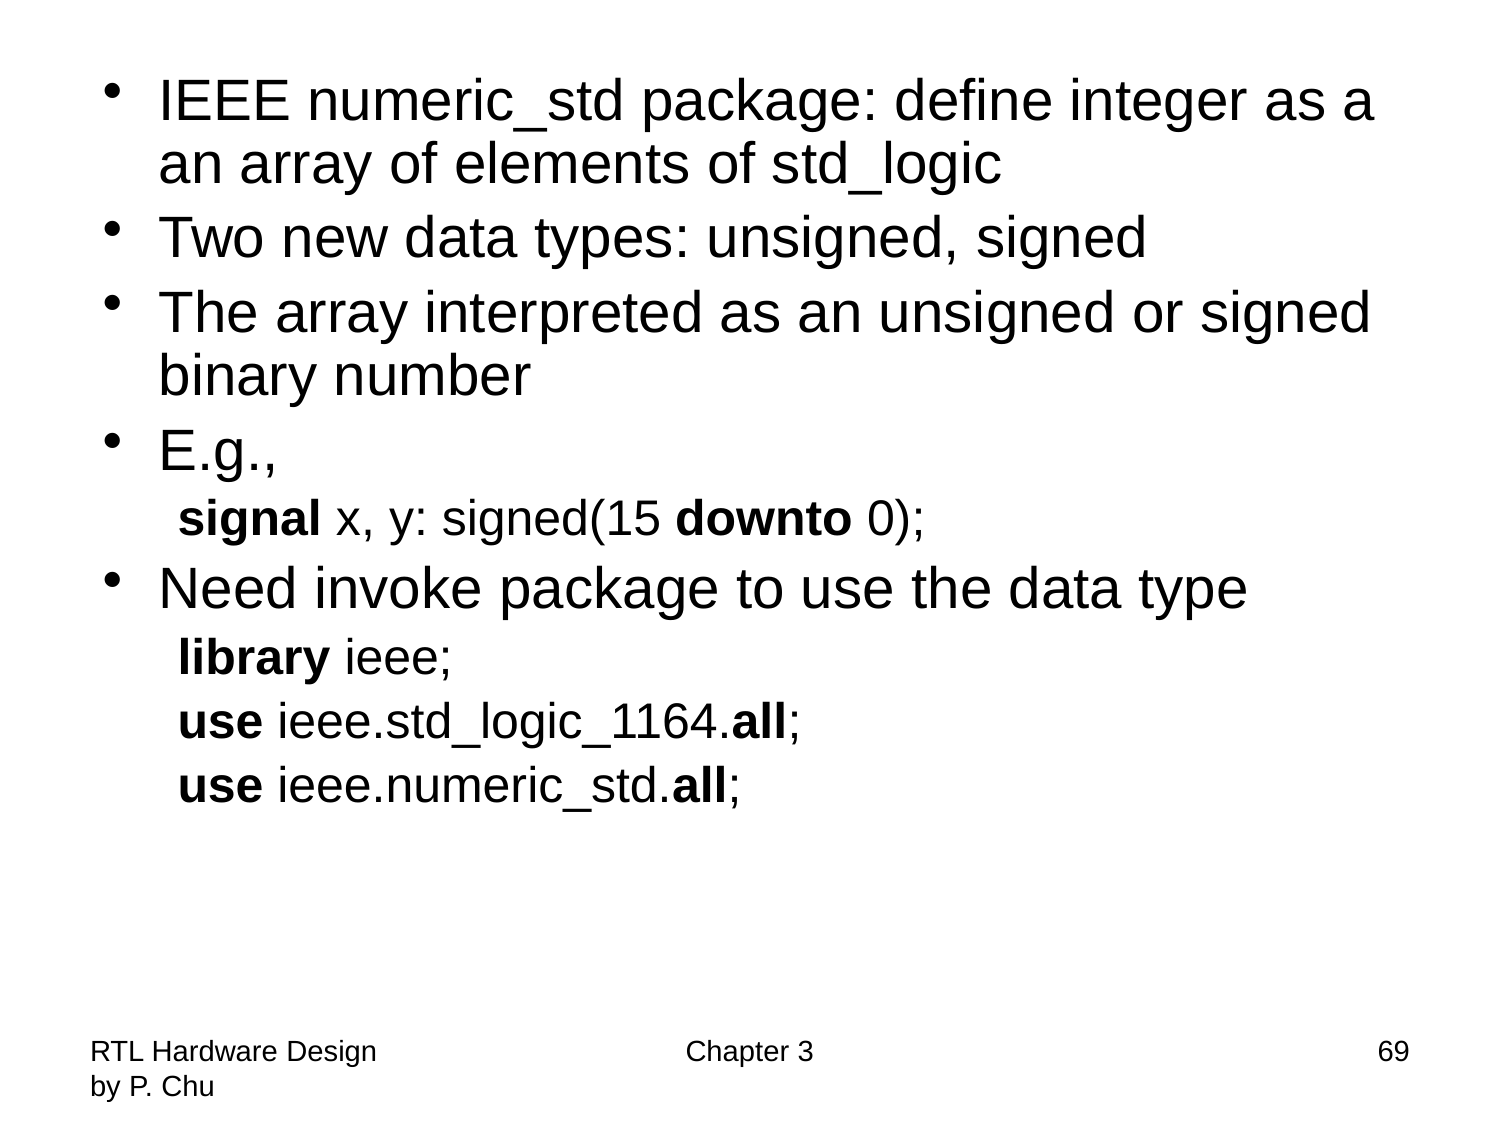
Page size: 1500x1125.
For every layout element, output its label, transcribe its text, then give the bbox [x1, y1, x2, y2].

list IEEE numeric_std package: define integer as a an array of elements of std_logic Two new data types: unsigned, signed The array interpreted as an unsigned or signed binary number E.g., signal x, y: signed(15 downto 0); Need invoke package to use the data type library ieee; use ieee.std_logic_1164.all; use ieee.numeric_std.all; [87, 62, 1438, 1013]
slide_number RTL Hardware Design by P. Chu [75, 1024, 425, 1103]
footer Chapter 3 [512, 1024, 988, 1103]
slide_number 69 [1074, 1024, 1425, 1103]
